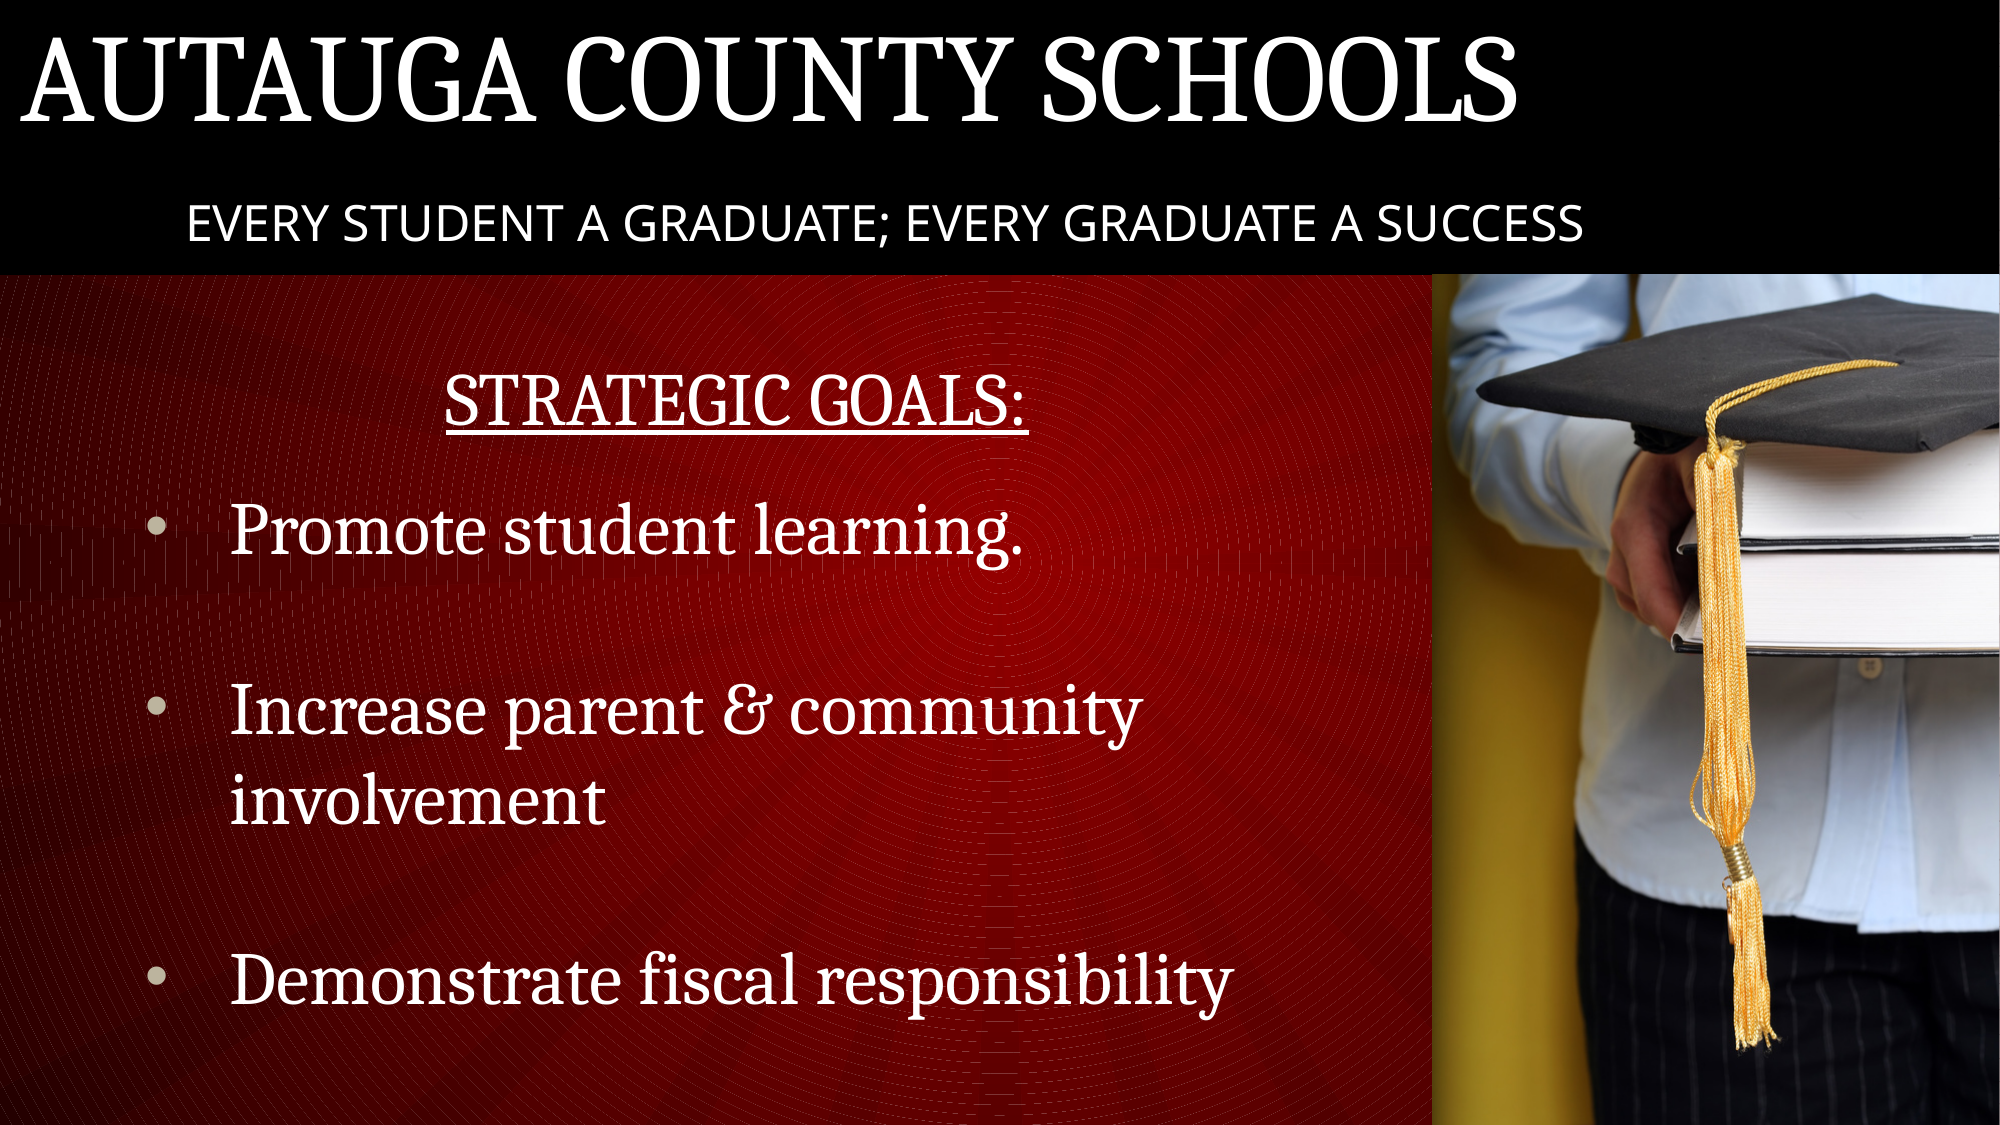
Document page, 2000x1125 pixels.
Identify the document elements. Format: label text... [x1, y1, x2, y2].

title Autauga County Schools Every Student a Graduate; Every Graduate a Success [0, 0, 2000, 275]
picture [1432, 274, 2000, 1125]
list STRATEGIC GOALS: Promote student learning. Increase parent & community involvement Demonstrate fiscal responsibility [124, 249, 1350, 1088]
